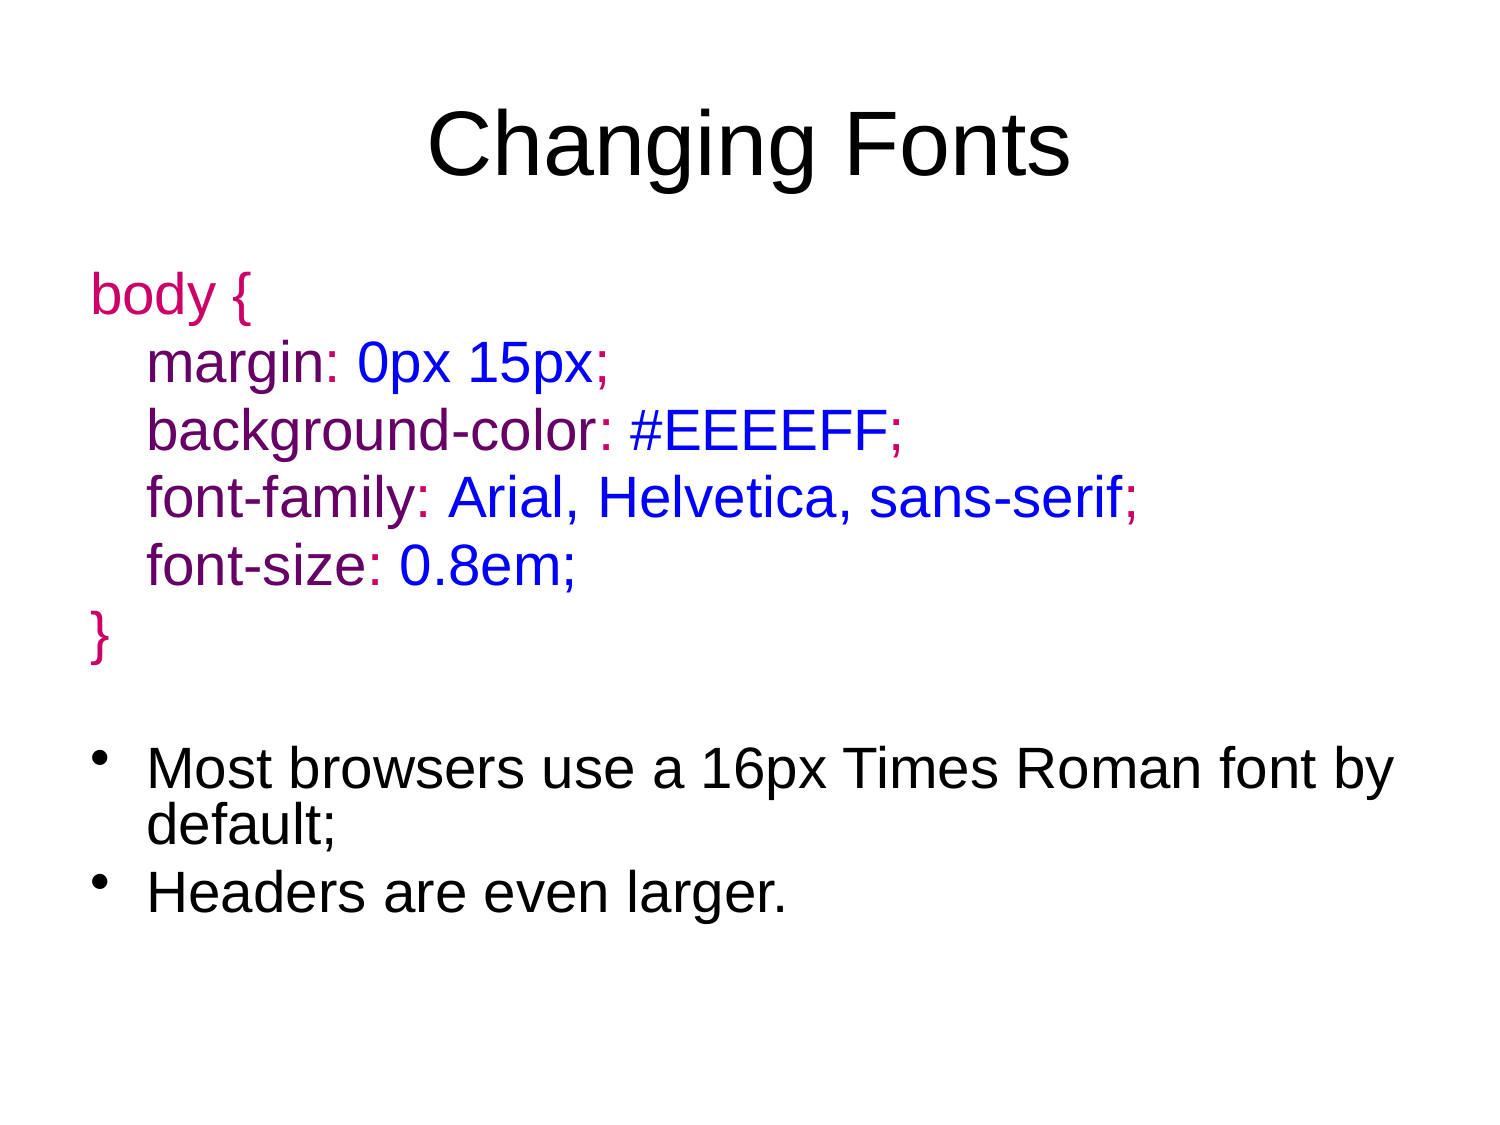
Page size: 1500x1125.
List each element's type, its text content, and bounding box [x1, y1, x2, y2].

title Changing Fonts [74, 44, 1426, 233]
list body { margin: 0px 15px; background-color: #EEEEFF; font-family: Arial, Helvetica, sans-serif; font-size: 0.8em; } Most browsers use a 16px Times Roman font by default; Headers are even larger. [74, 262, 1426, 1006]
